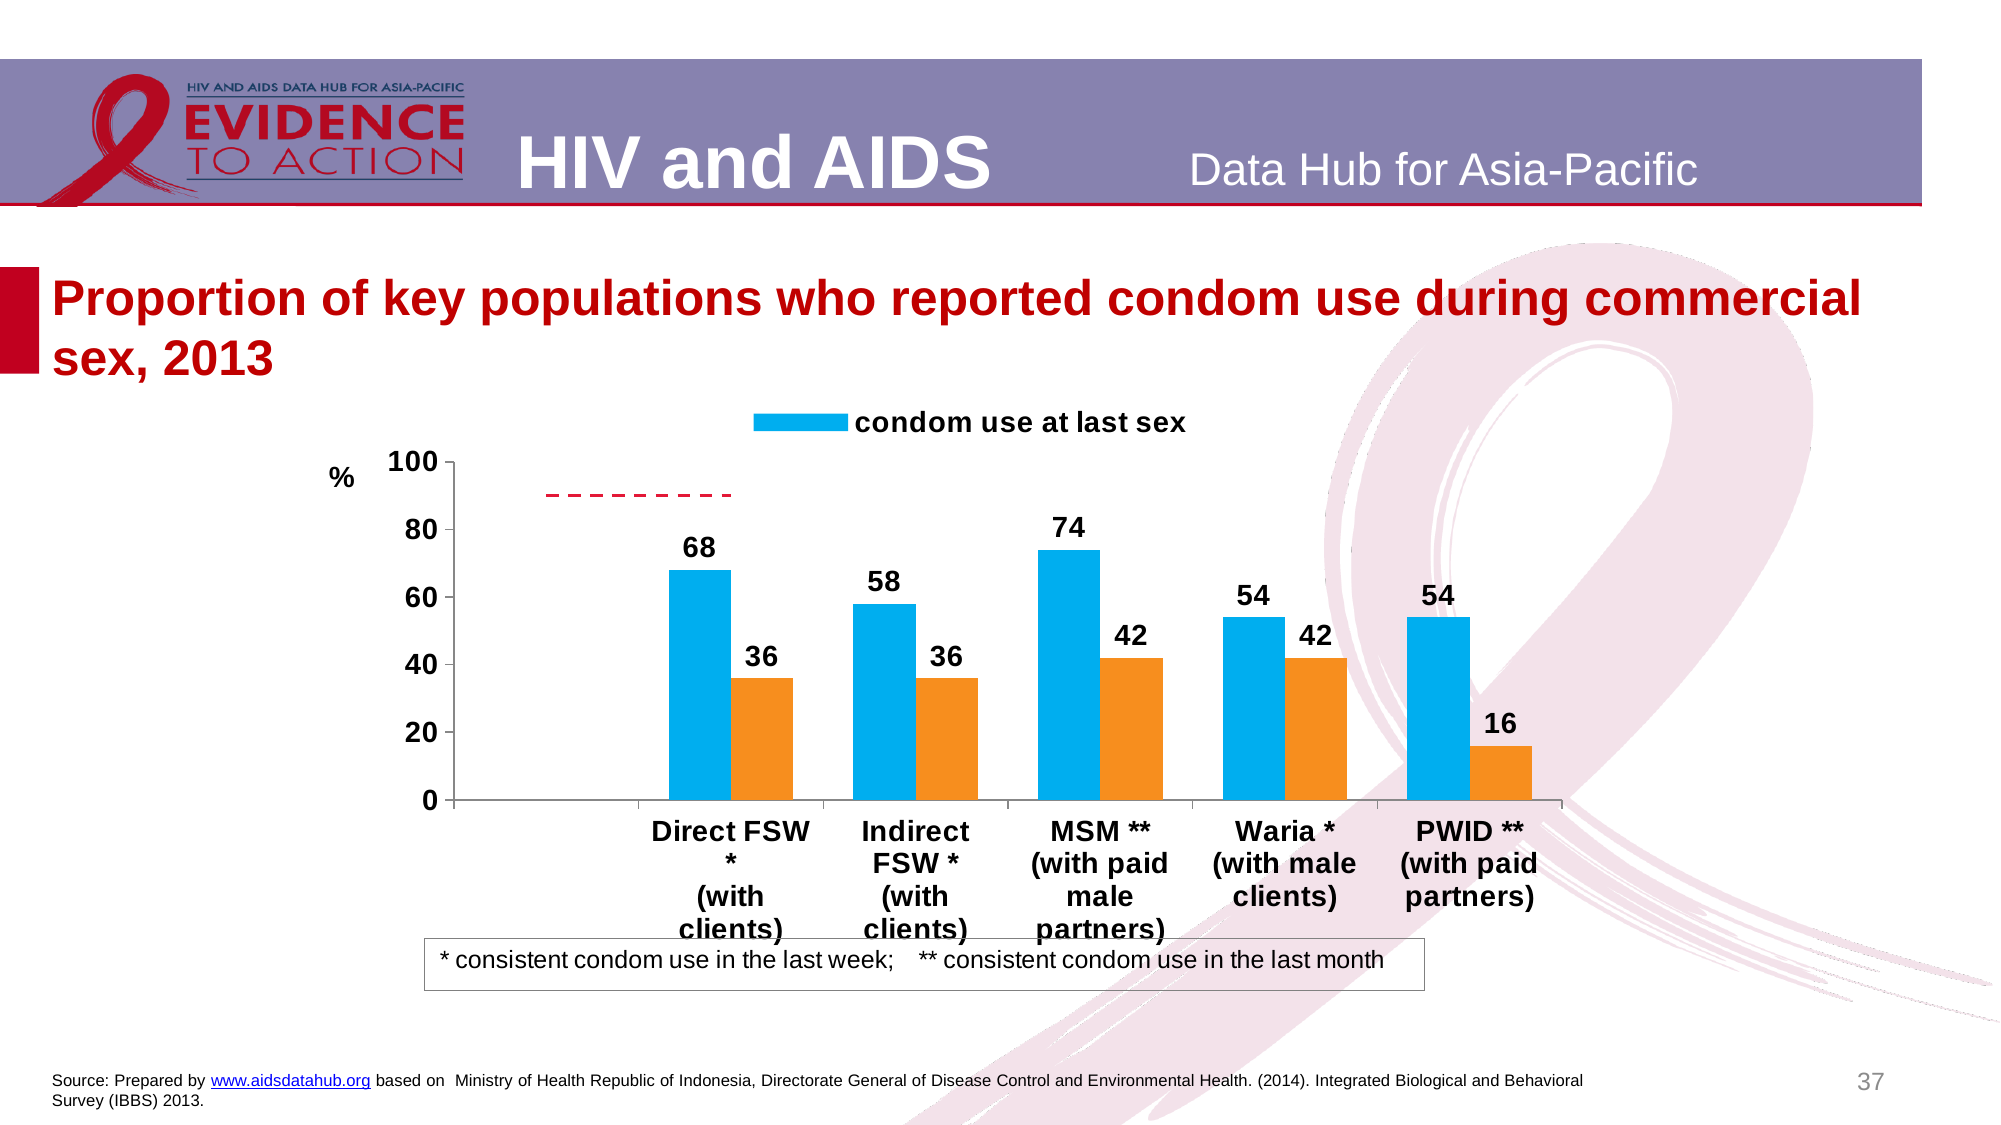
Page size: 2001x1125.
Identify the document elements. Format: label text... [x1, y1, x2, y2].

title Proportion of key populations who reported condom use during commercial sex, 2013 [37, 257, 1950, 341]
text_box Source: Prepared by www.aidsdatahub.org based on Ministry of Health Republic of Indonesia, Directorate General of Disease Control and Environmental Health. (2014). Integrated Biological and Behavioral Survey (IBBS) 2013. [37, 1062, 1600, 1118]
picture [706, 181, 2000, 1125]
picture [11, 74, 469, 207]
slide_number 37 [1781, 1042, 1900, 1103]
chart [312, 387, 1640, 1002]
